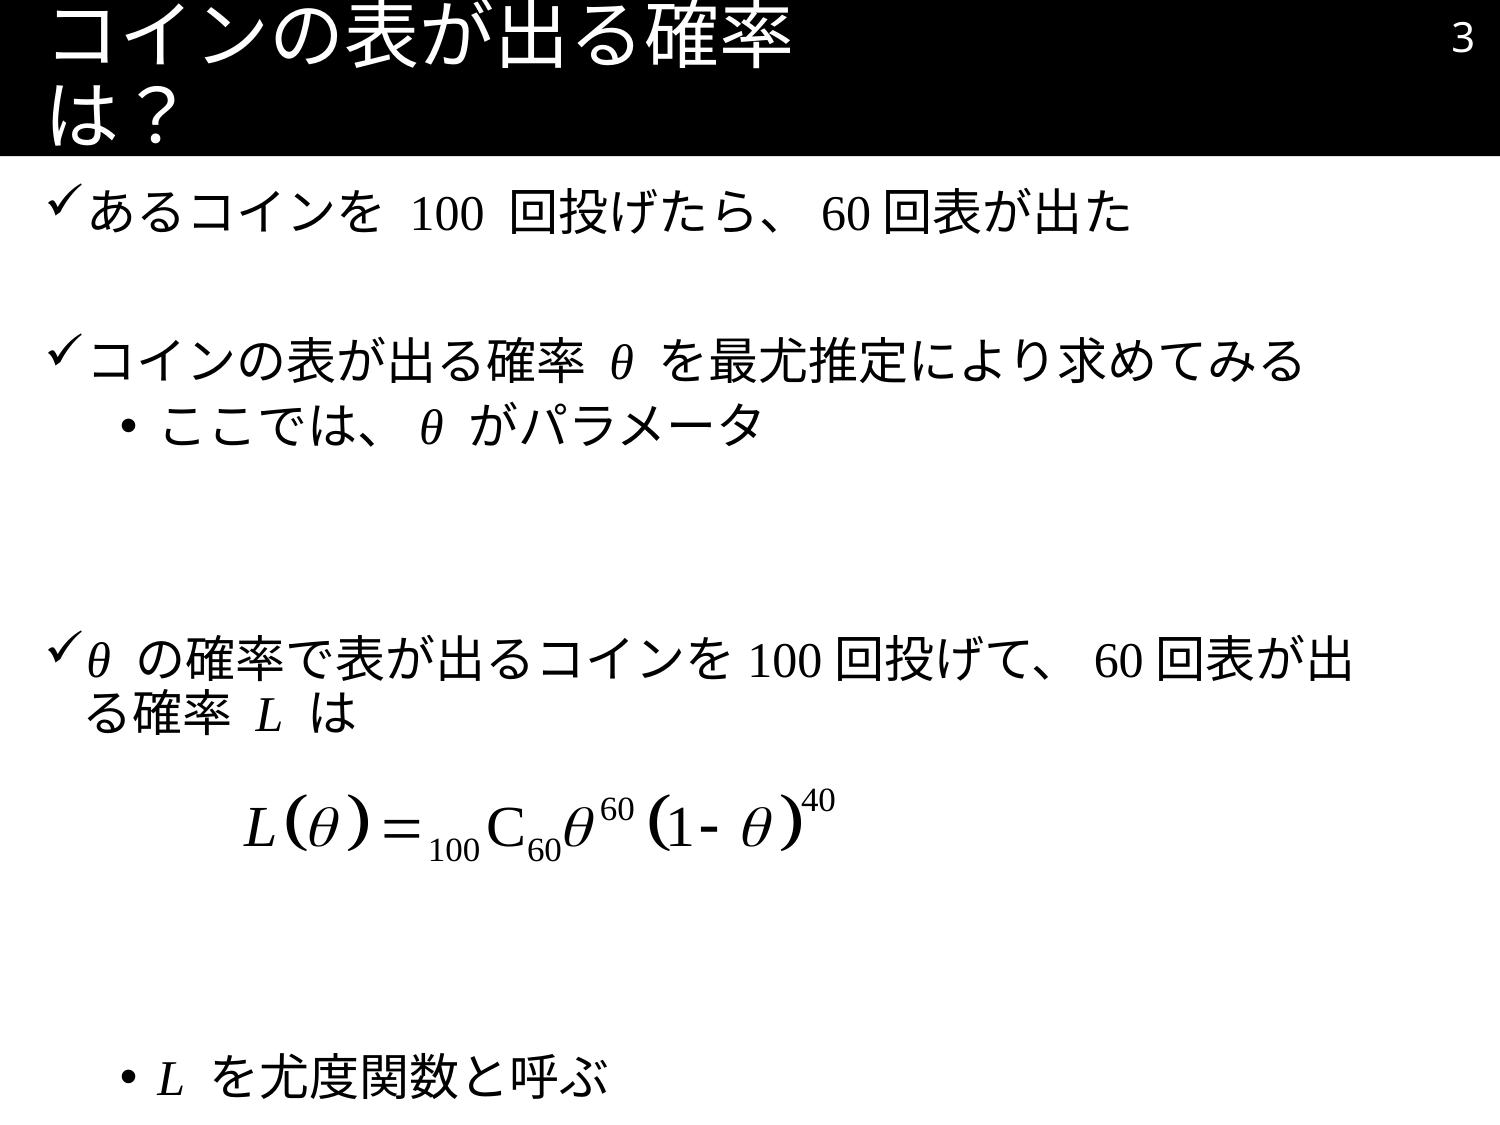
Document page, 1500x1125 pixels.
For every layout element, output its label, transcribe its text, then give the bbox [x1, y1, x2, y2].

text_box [233, 773, 849, 881]
slide_number 2 [1389, 6, 1491, 72]
list あるコインを 100 回投げたら、60回表が出た コインの表が出る確率 θ を最尤推定により求めてみる ここでは、θ がパラメータ θ の確率で表が出るコインを100回投げて、60回表が出る確率 L は L を尤度関数と呼ぶ [29, 179, 1419, 1060]
title コインの表が出る確率は？ [29, 30, 849, 128]
